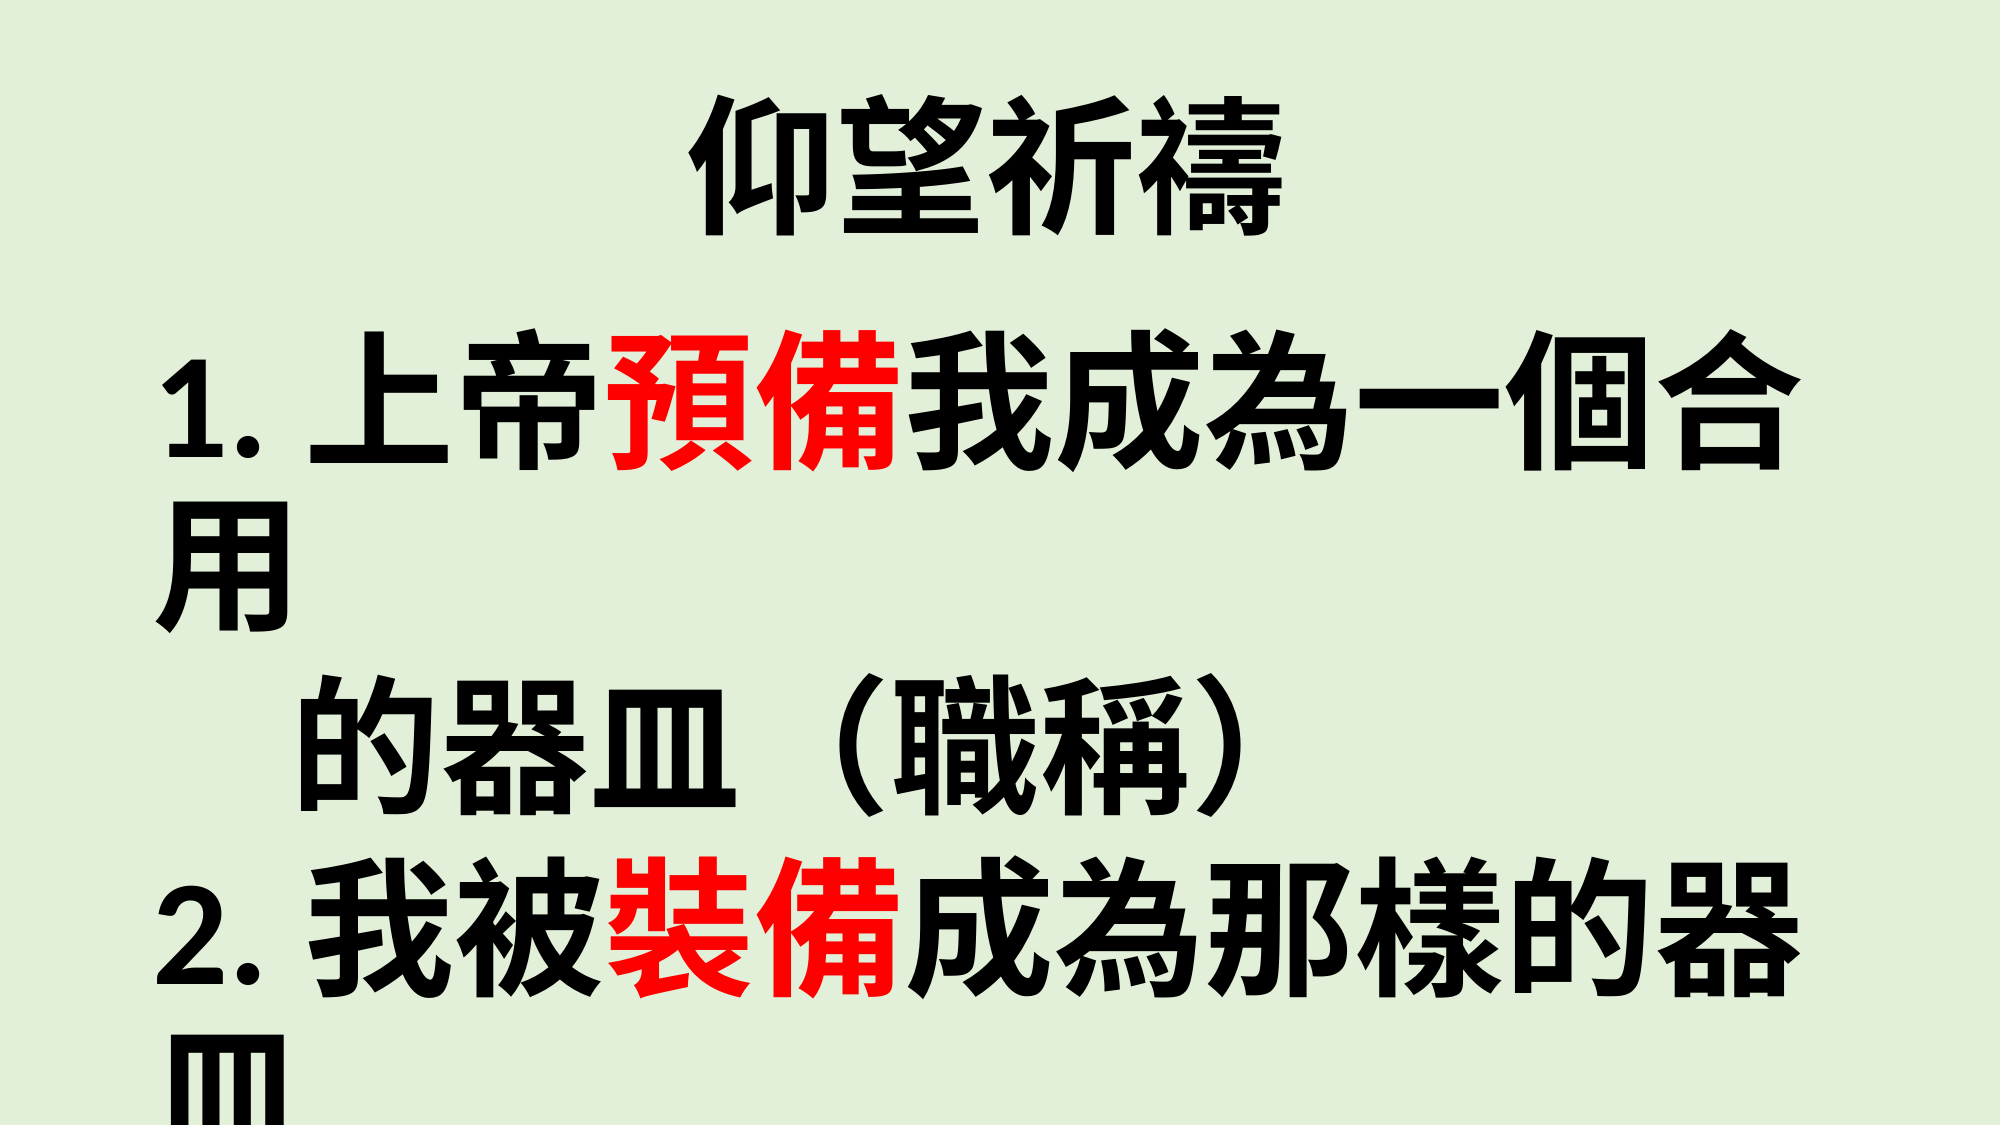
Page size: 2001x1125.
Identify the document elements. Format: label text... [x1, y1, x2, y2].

title 仰望祈禱 [137, 0, 1863, 320]
list 1.上帝預備我成為一個合用 的器皿（職稱） 2.我被裝備成為那樣的器皿 3.我被使用作主的器皿 [137, 320, 1947, 1125]
